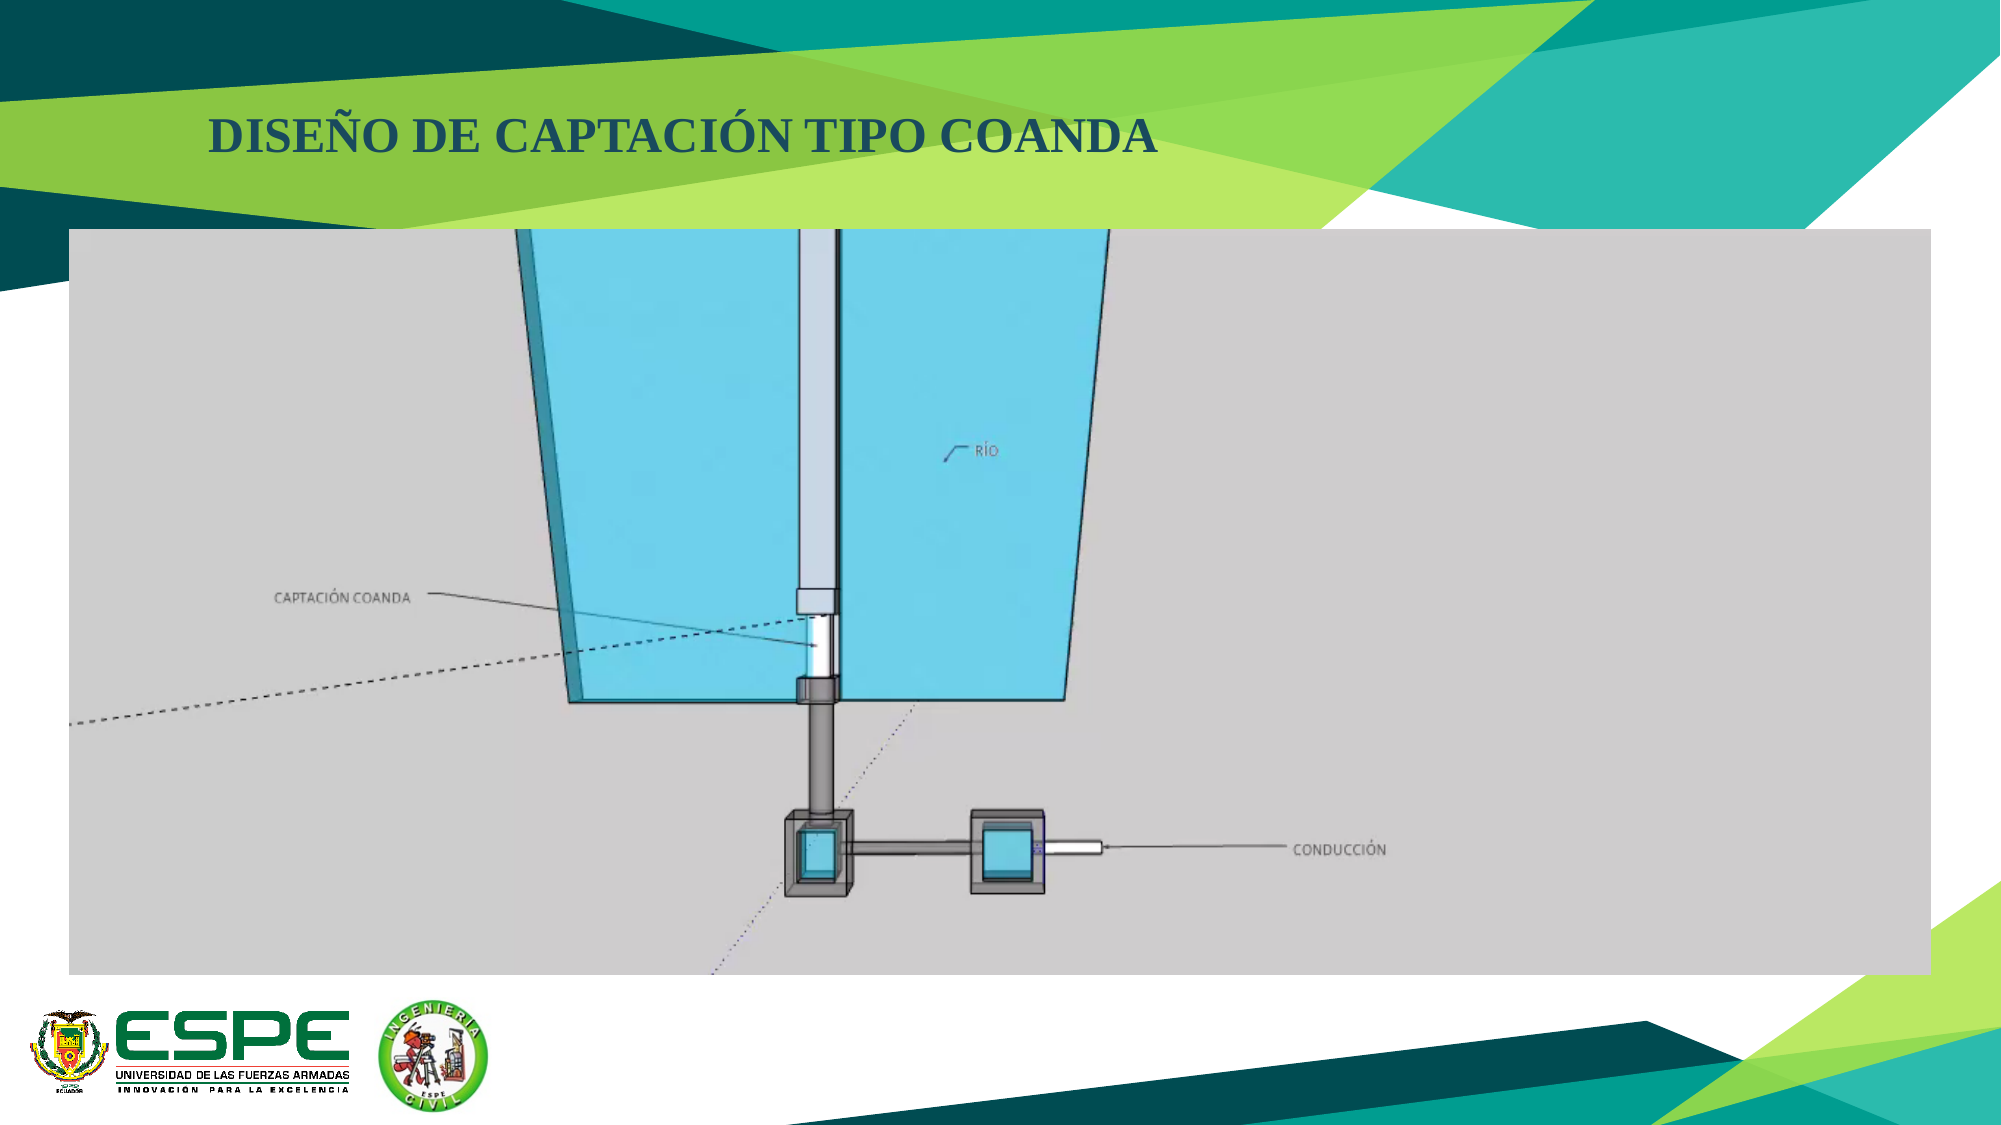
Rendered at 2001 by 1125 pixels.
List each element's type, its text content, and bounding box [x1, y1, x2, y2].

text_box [68, 228, 1932, 976]
picture [374, 996, 492, 1115]
title DISEÑO DE CAPTACIÓN TIPO COANDA [193, 87, 1807, 181]
picture [30, 1009, 349, 1093]
